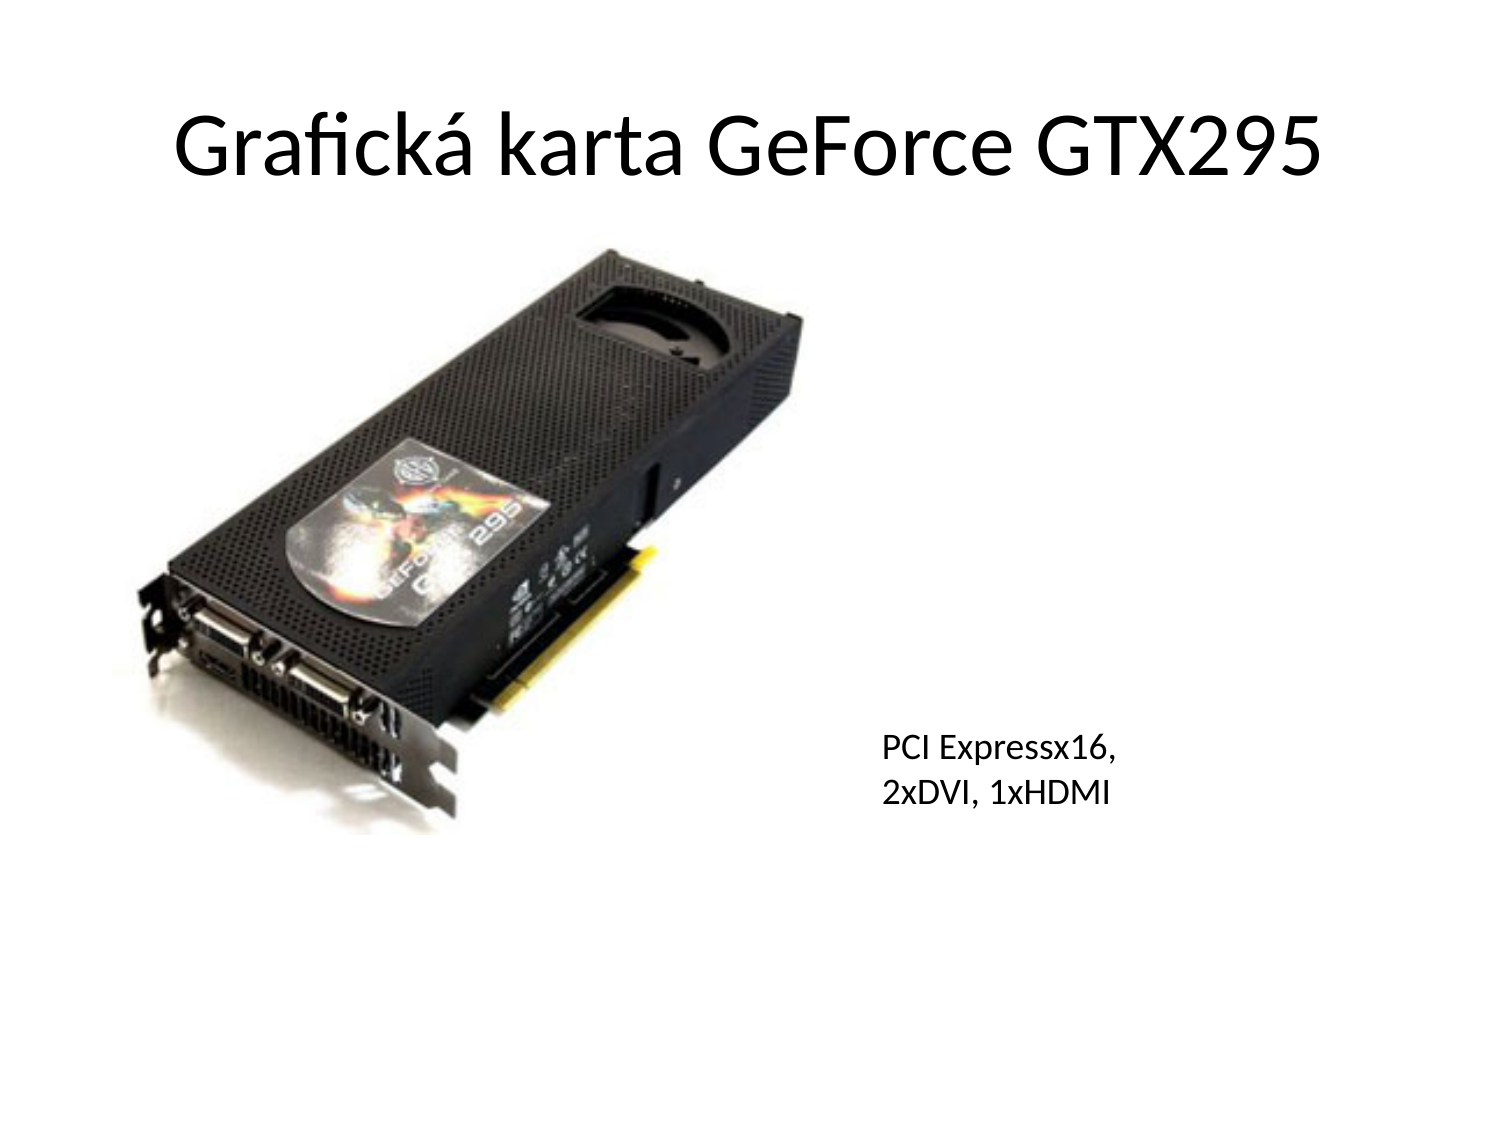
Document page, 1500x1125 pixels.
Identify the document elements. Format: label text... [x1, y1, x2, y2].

text_box PCI Expressx16, 2xDVI, 1xHDMI [867, 714, 1372, 820]
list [111, 231, 810, 835]
title Grafická karta GeForce GTX295 [75, 45, 1425, 233]
